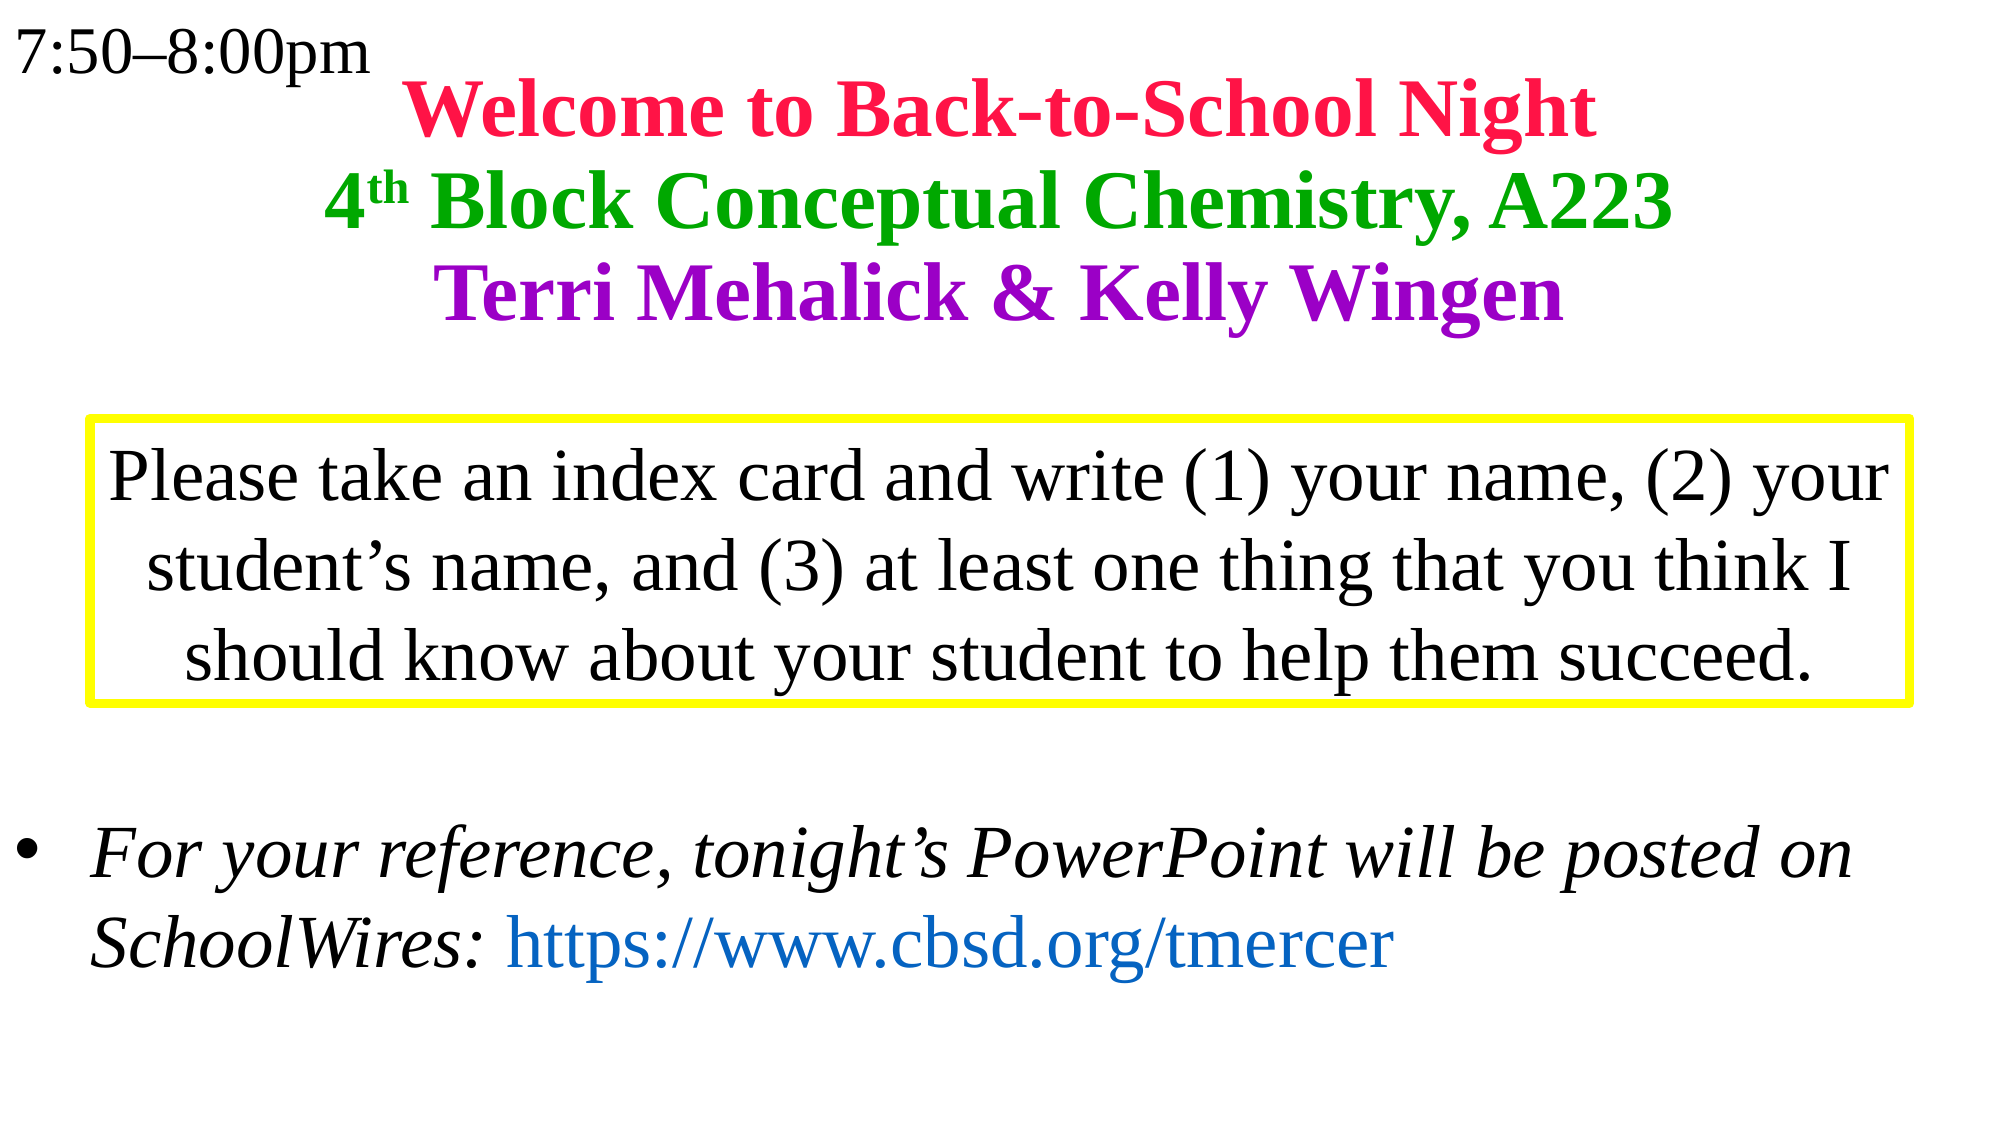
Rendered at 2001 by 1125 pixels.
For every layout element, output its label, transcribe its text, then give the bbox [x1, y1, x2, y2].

text_box Please take an index card and write (1) your name, (2) your student’s name, and (3) at least one thing that you think I should know about your student to help them succeed. [90, 418, 1910, 704]
text_box For your reference, tonight’s PowerPoint will be posted on SchoolWires: https://www.cbsd.org/tmercer [0, 795, 2000, 990]
table_header Welcome to Back-to-School Night 4th Block Conceptual Chemistry, A223 Terri Mehalick & Kelly Wingen [0, 54, 2000, 346]
text_box 7:50–8:00pm [0, 0, 414, 95]
